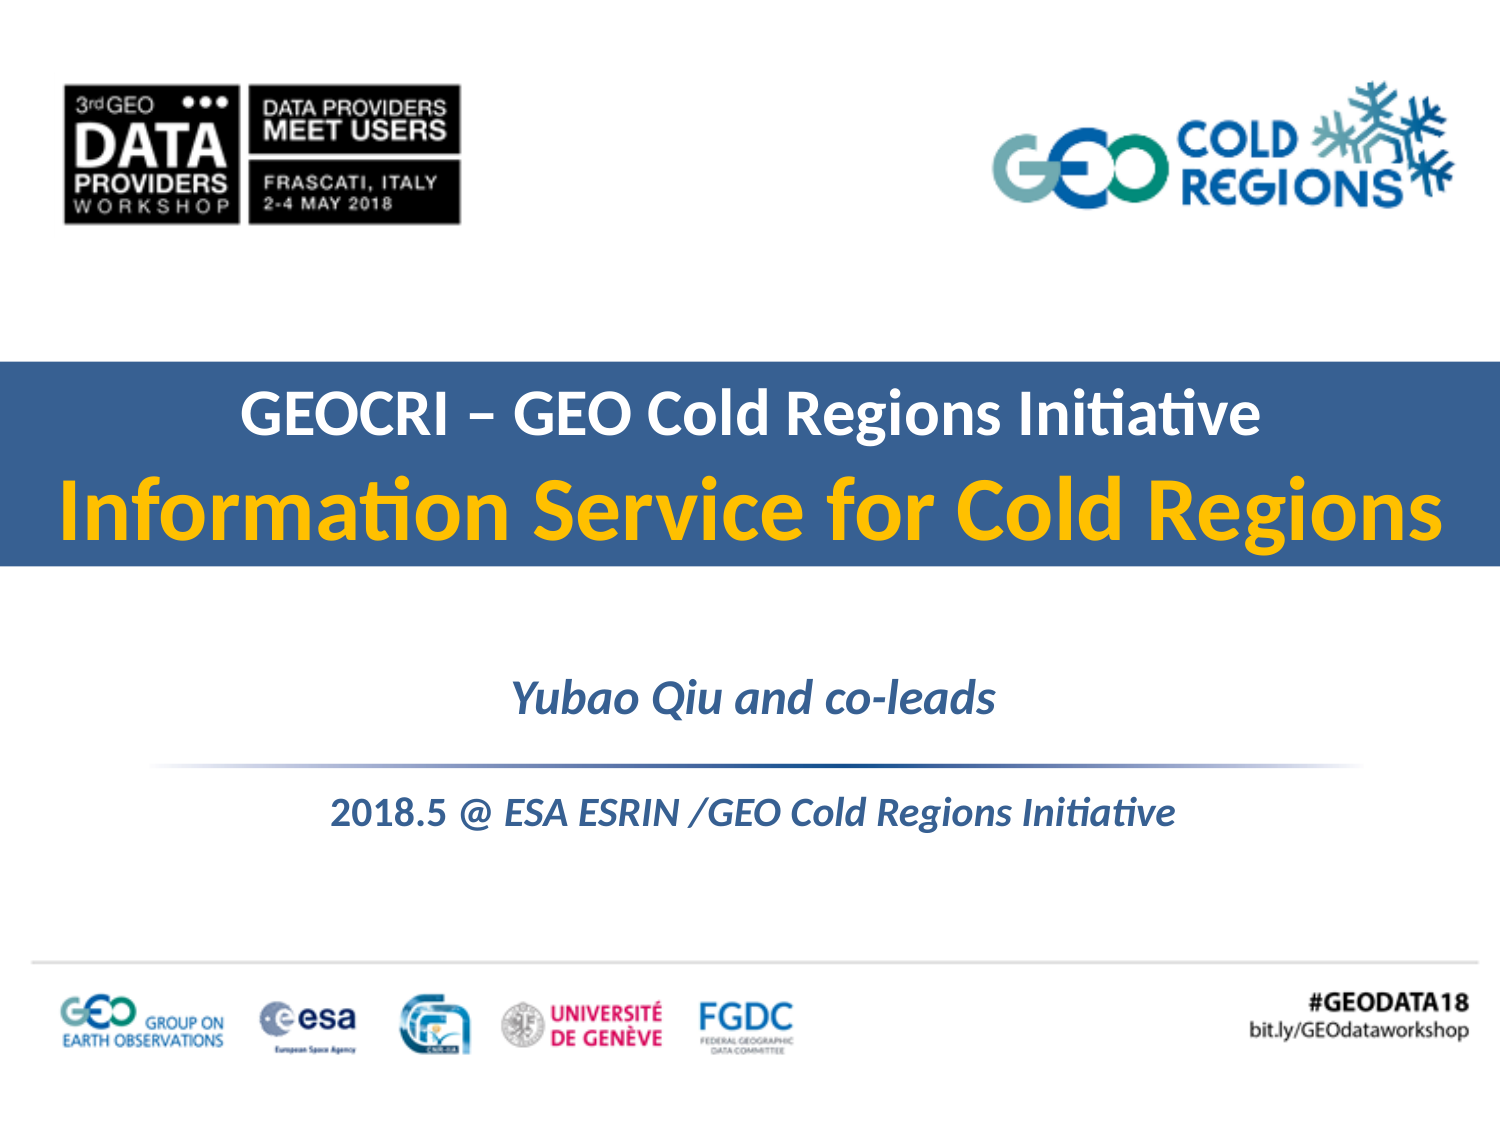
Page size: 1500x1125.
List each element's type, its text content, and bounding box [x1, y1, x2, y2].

picture [985, 72, 1459, 215]
picture [52, 72, 474, 238]
picture [123, 751, 1378, 776]
picture [17, 952, 1492, 1078]
text_box Yubao Qiu and co-leads 2018.5 @ ESA ESRIN /GEO Cold Regions Initiative [3, 656, 1500, 842]
text_box GEOCRI – GEO Cold Regions Initiative Information Service for Cold Regions [0, 361, 1500, 567]
